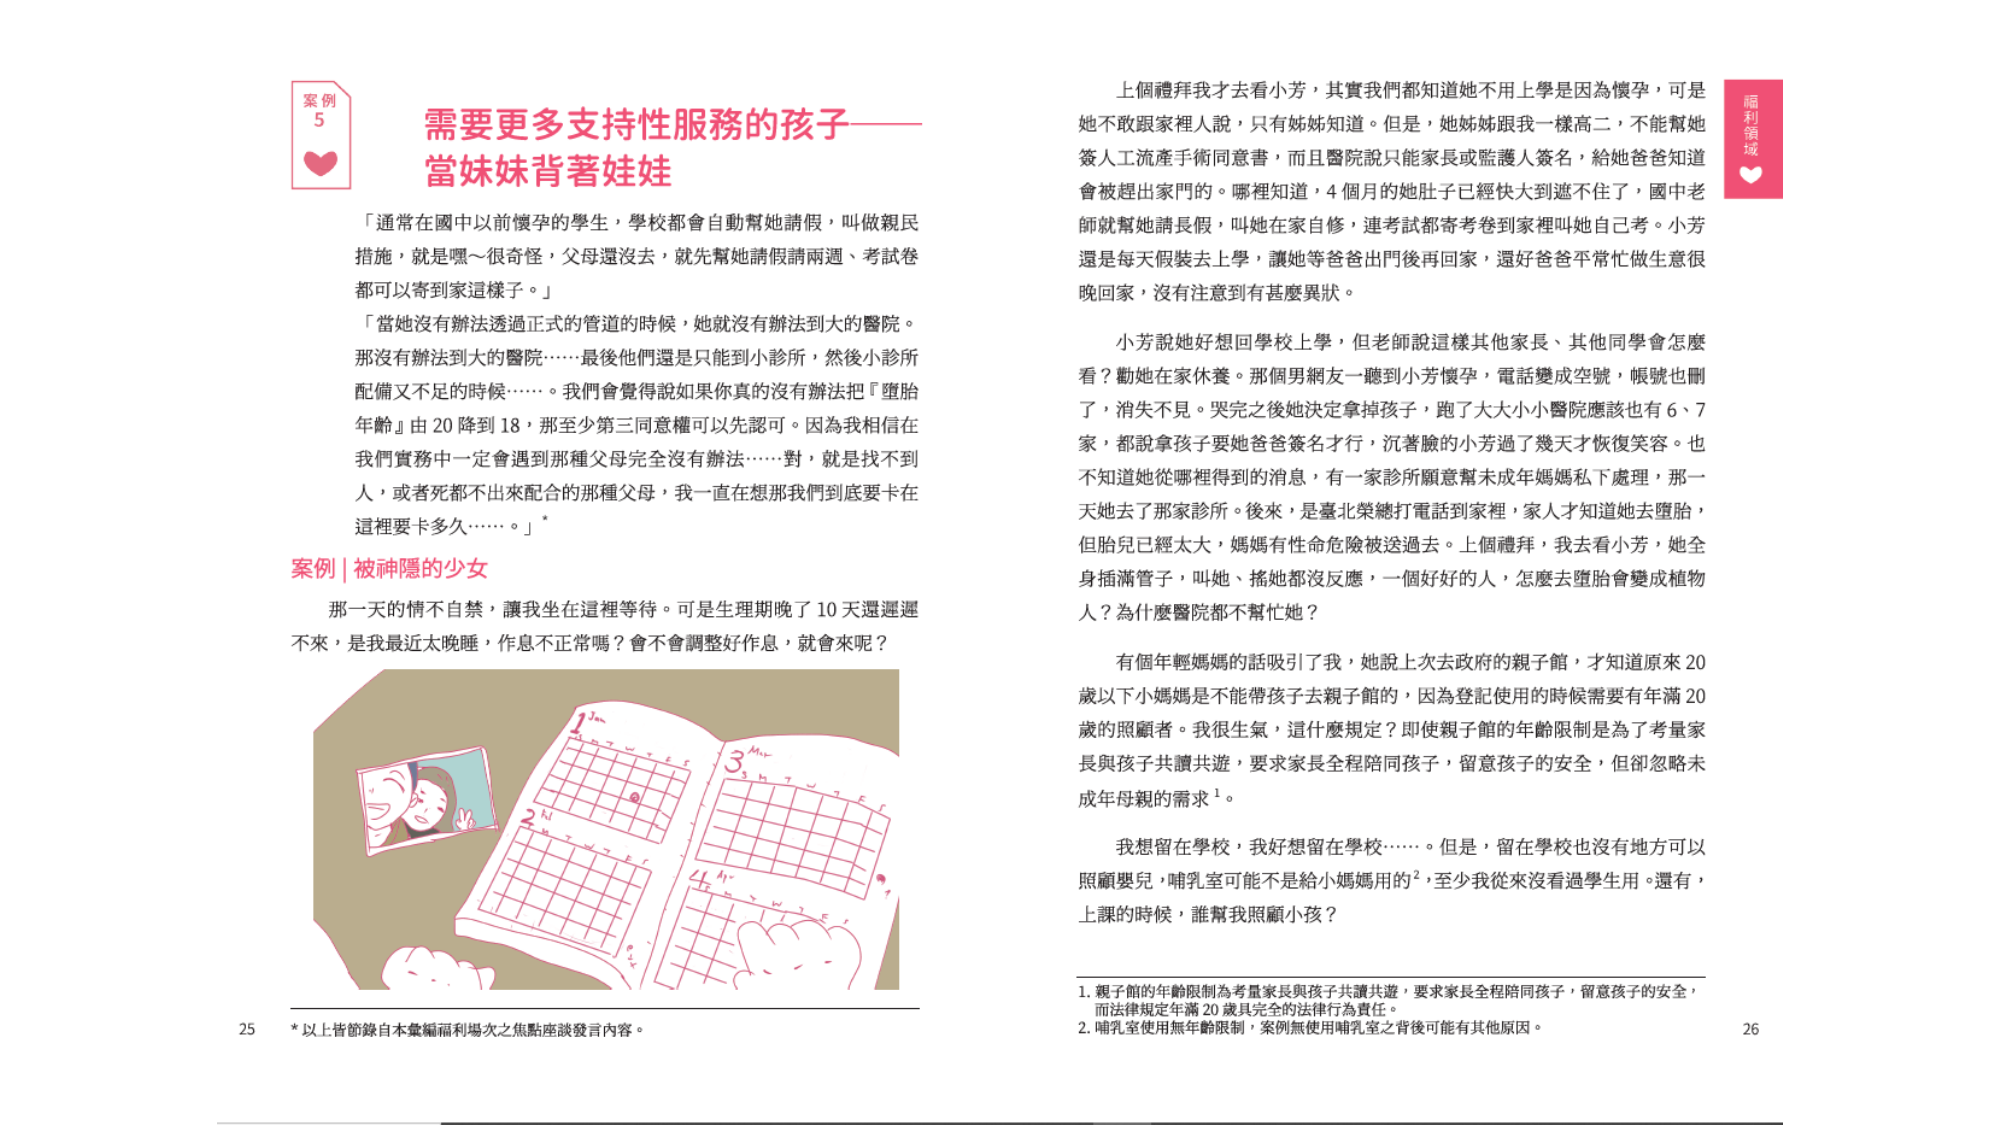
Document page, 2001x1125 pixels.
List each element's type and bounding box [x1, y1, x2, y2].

picture [217, 0, 1783, 1125]
